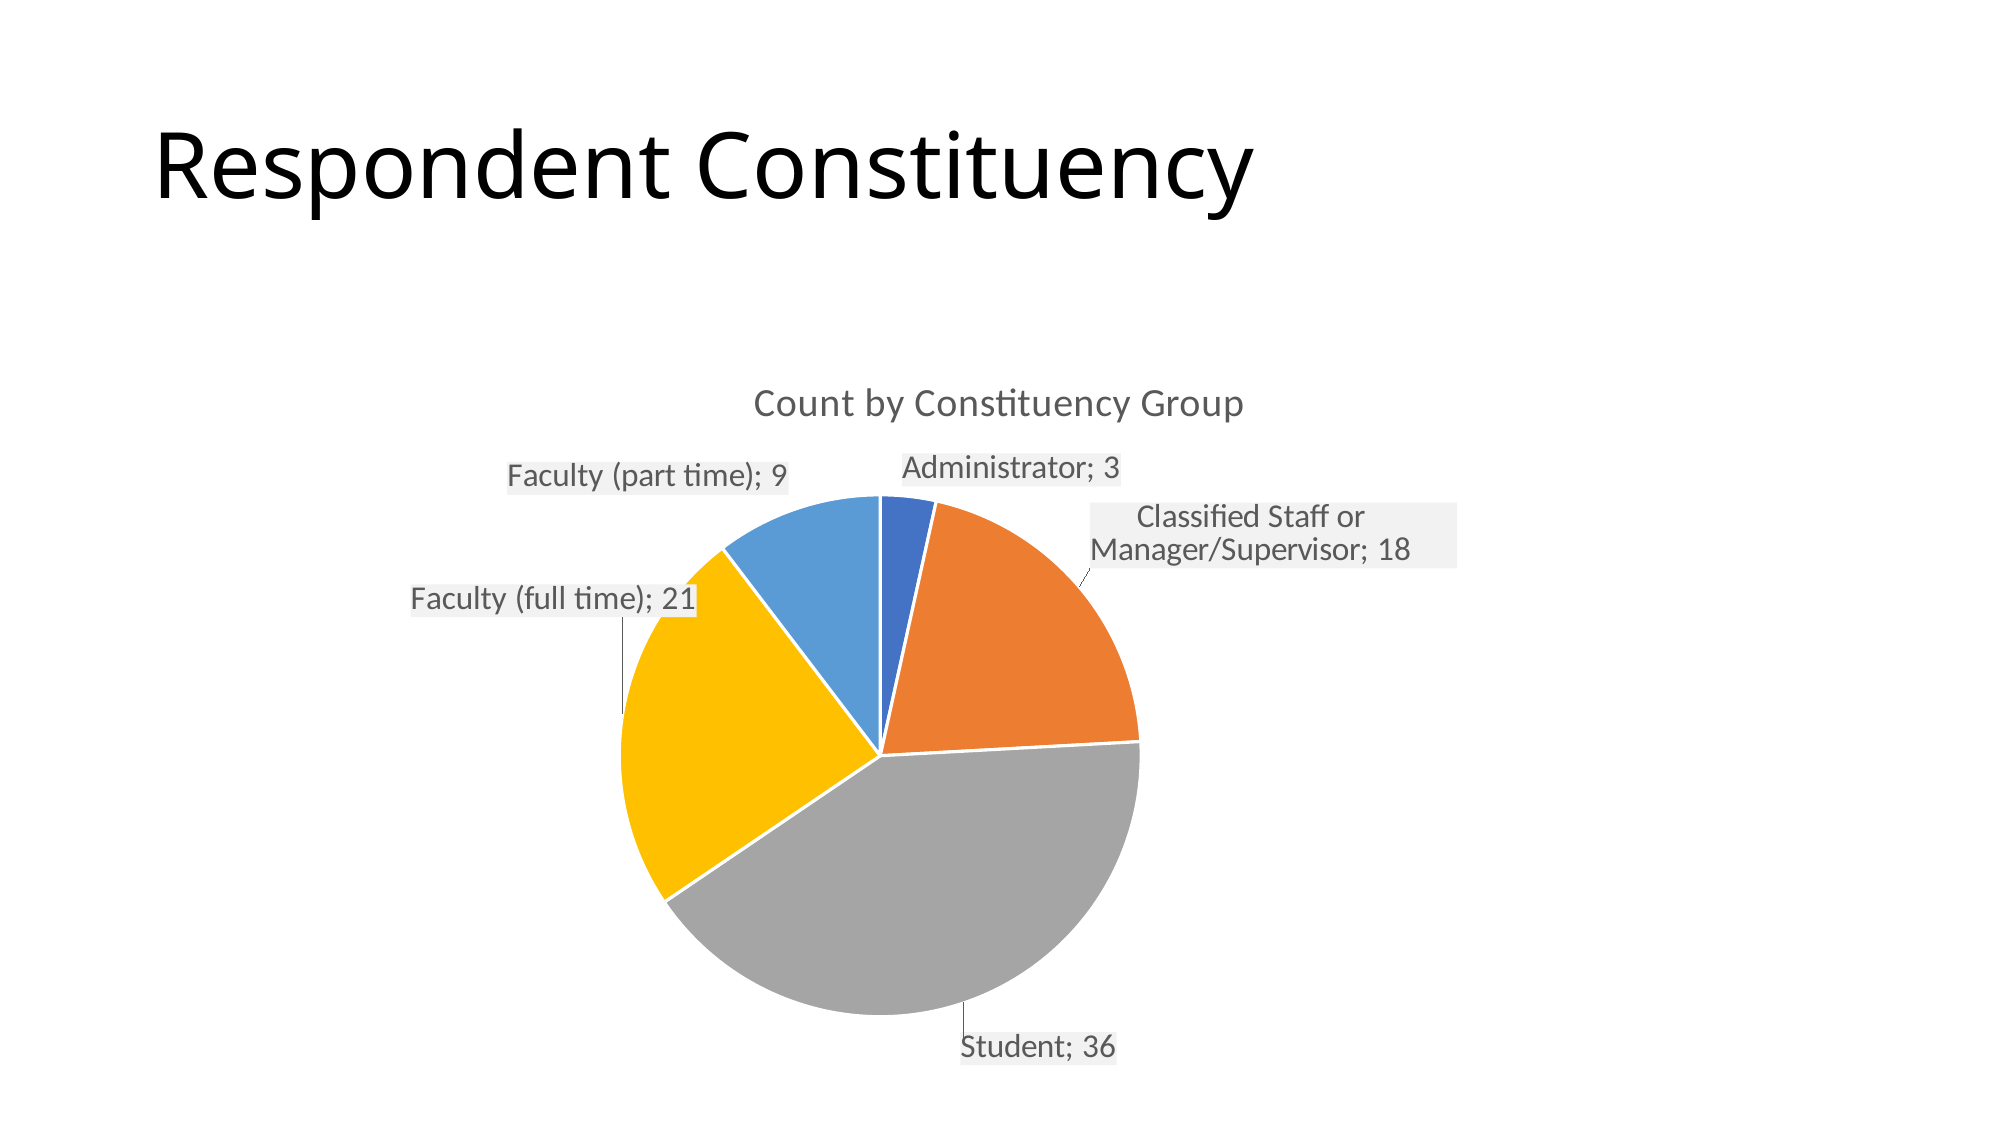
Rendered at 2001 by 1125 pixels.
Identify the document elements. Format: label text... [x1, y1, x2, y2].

chart [137, 351, 1863, 1066]
title Respondent Constituency [137, 59, 1863, 278]
